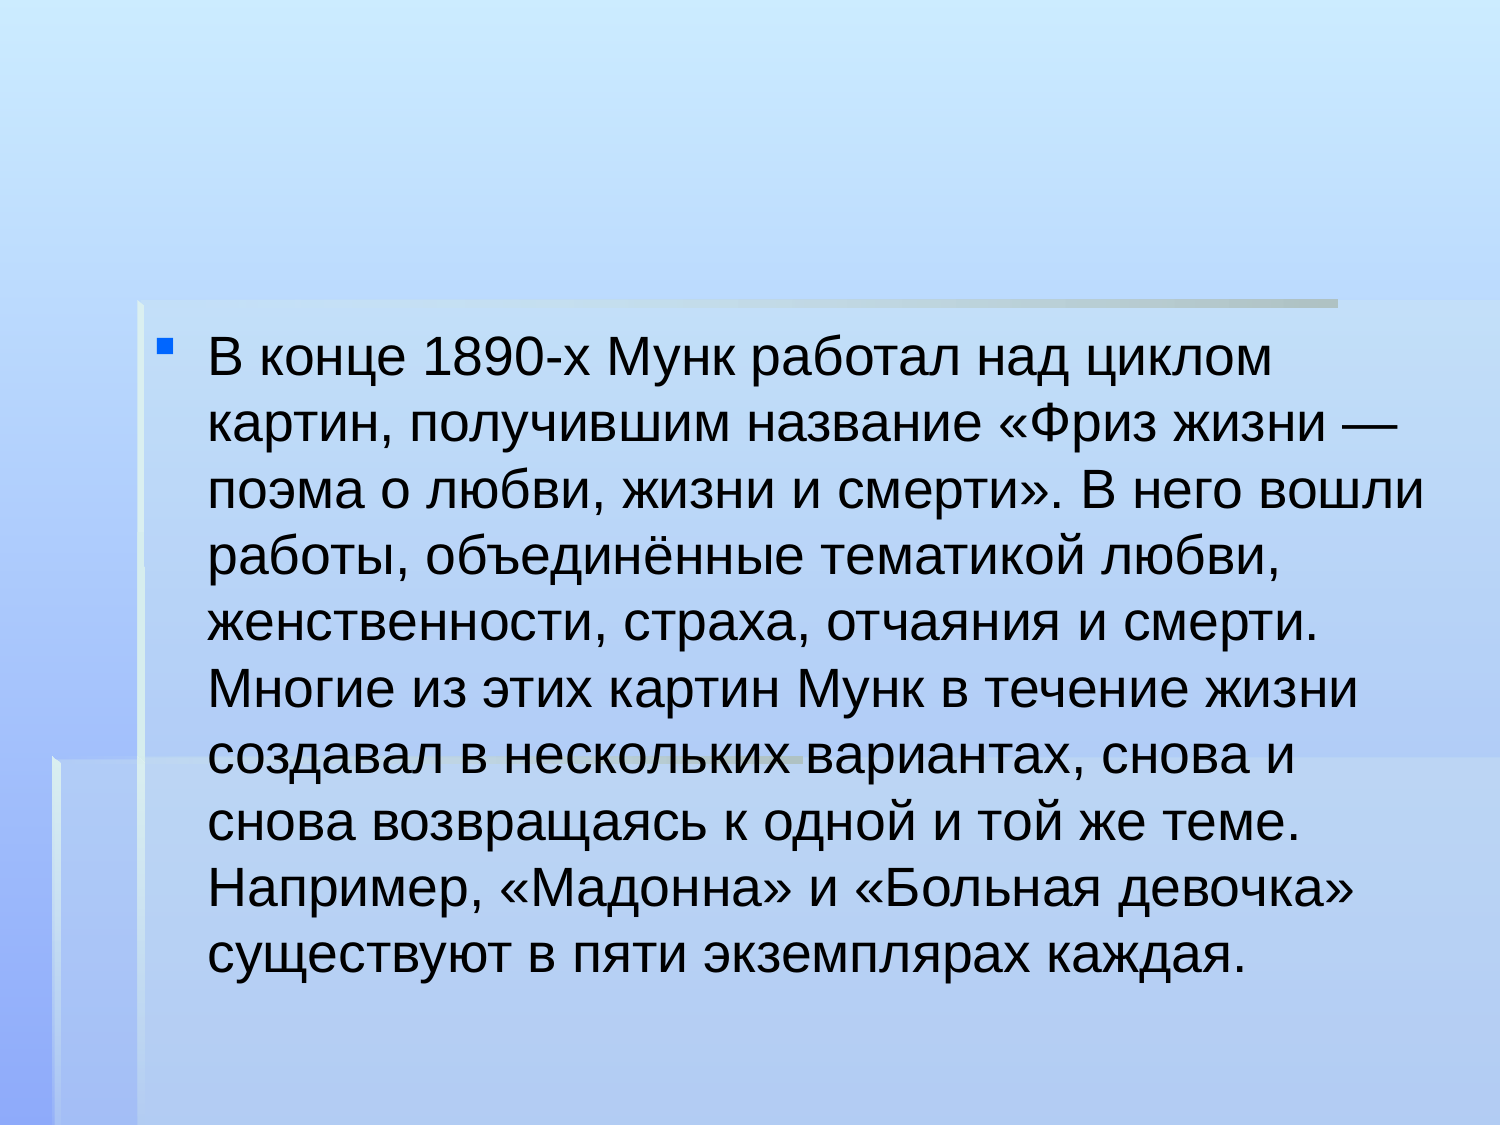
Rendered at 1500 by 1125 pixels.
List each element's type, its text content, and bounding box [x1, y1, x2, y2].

list В конце 1890-х Мунк работал над циклом картин, получившим название «Фриз жизни — поэма о любви, жизни и смерти». В него вошли работы, объединённые тематикой любви, женственности, страха, отчаяния и смерти. Многие из этих картин Мунк в течение жизни создавал в нескольких вариантах, снова и снова возвращаясь к одной и той же теме. Например, «Мадонна» и «Больная девочка» существуют в пяти экземплярах каждая. [137, 312, 1452, 1001]
